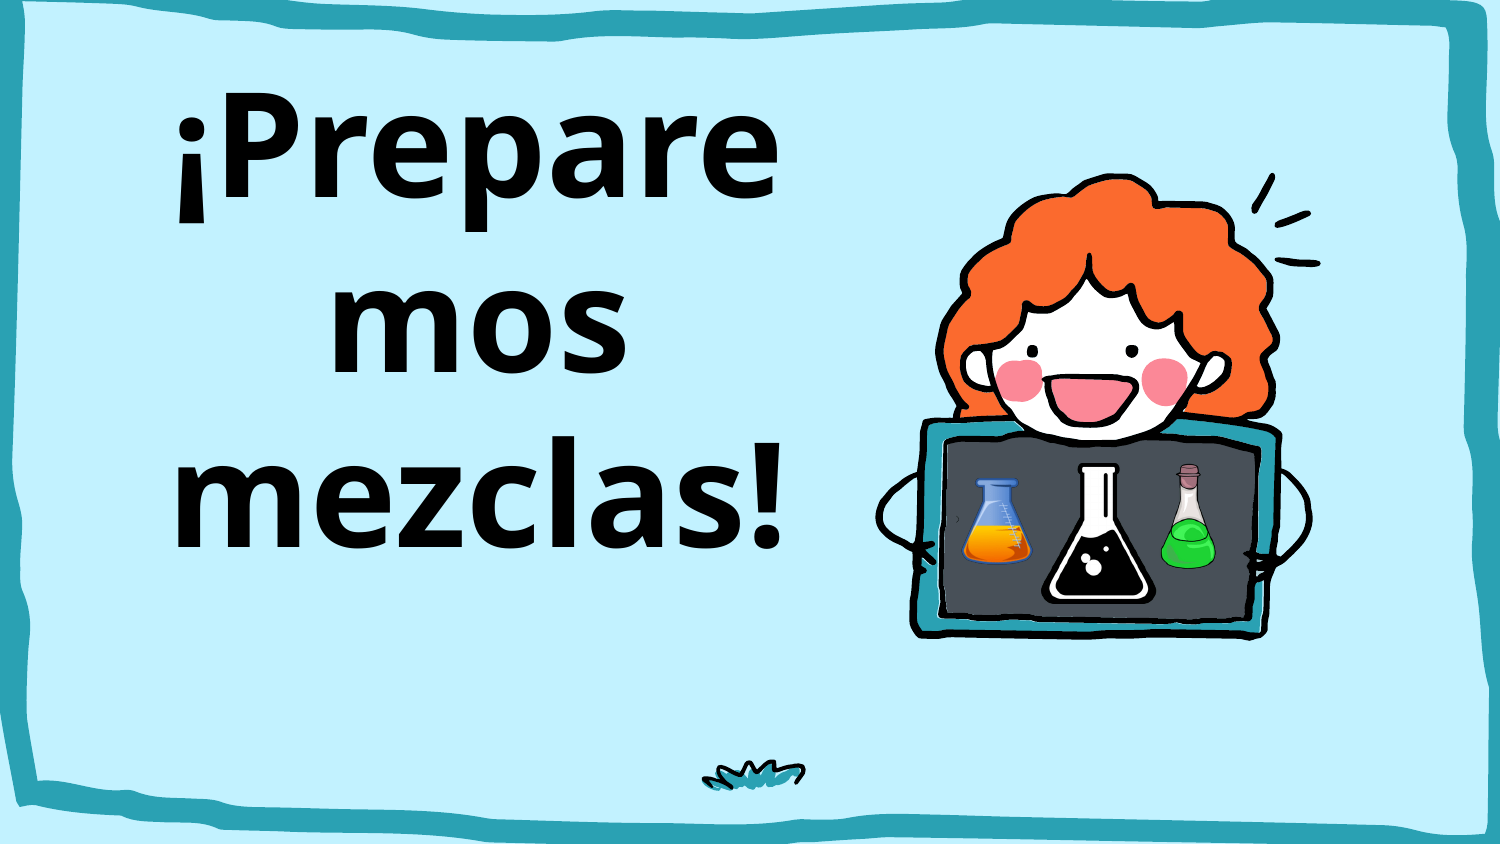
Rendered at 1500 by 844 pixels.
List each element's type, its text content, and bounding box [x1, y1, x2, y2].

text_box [873, 172, 1315, 642]
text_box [700, 759, 807, 792]
title ¡Preparemos mezclas! [87, 418, 825, 592]
picture [956, 458, 1225, 604]
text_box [1248, 176, 1329, 266]
